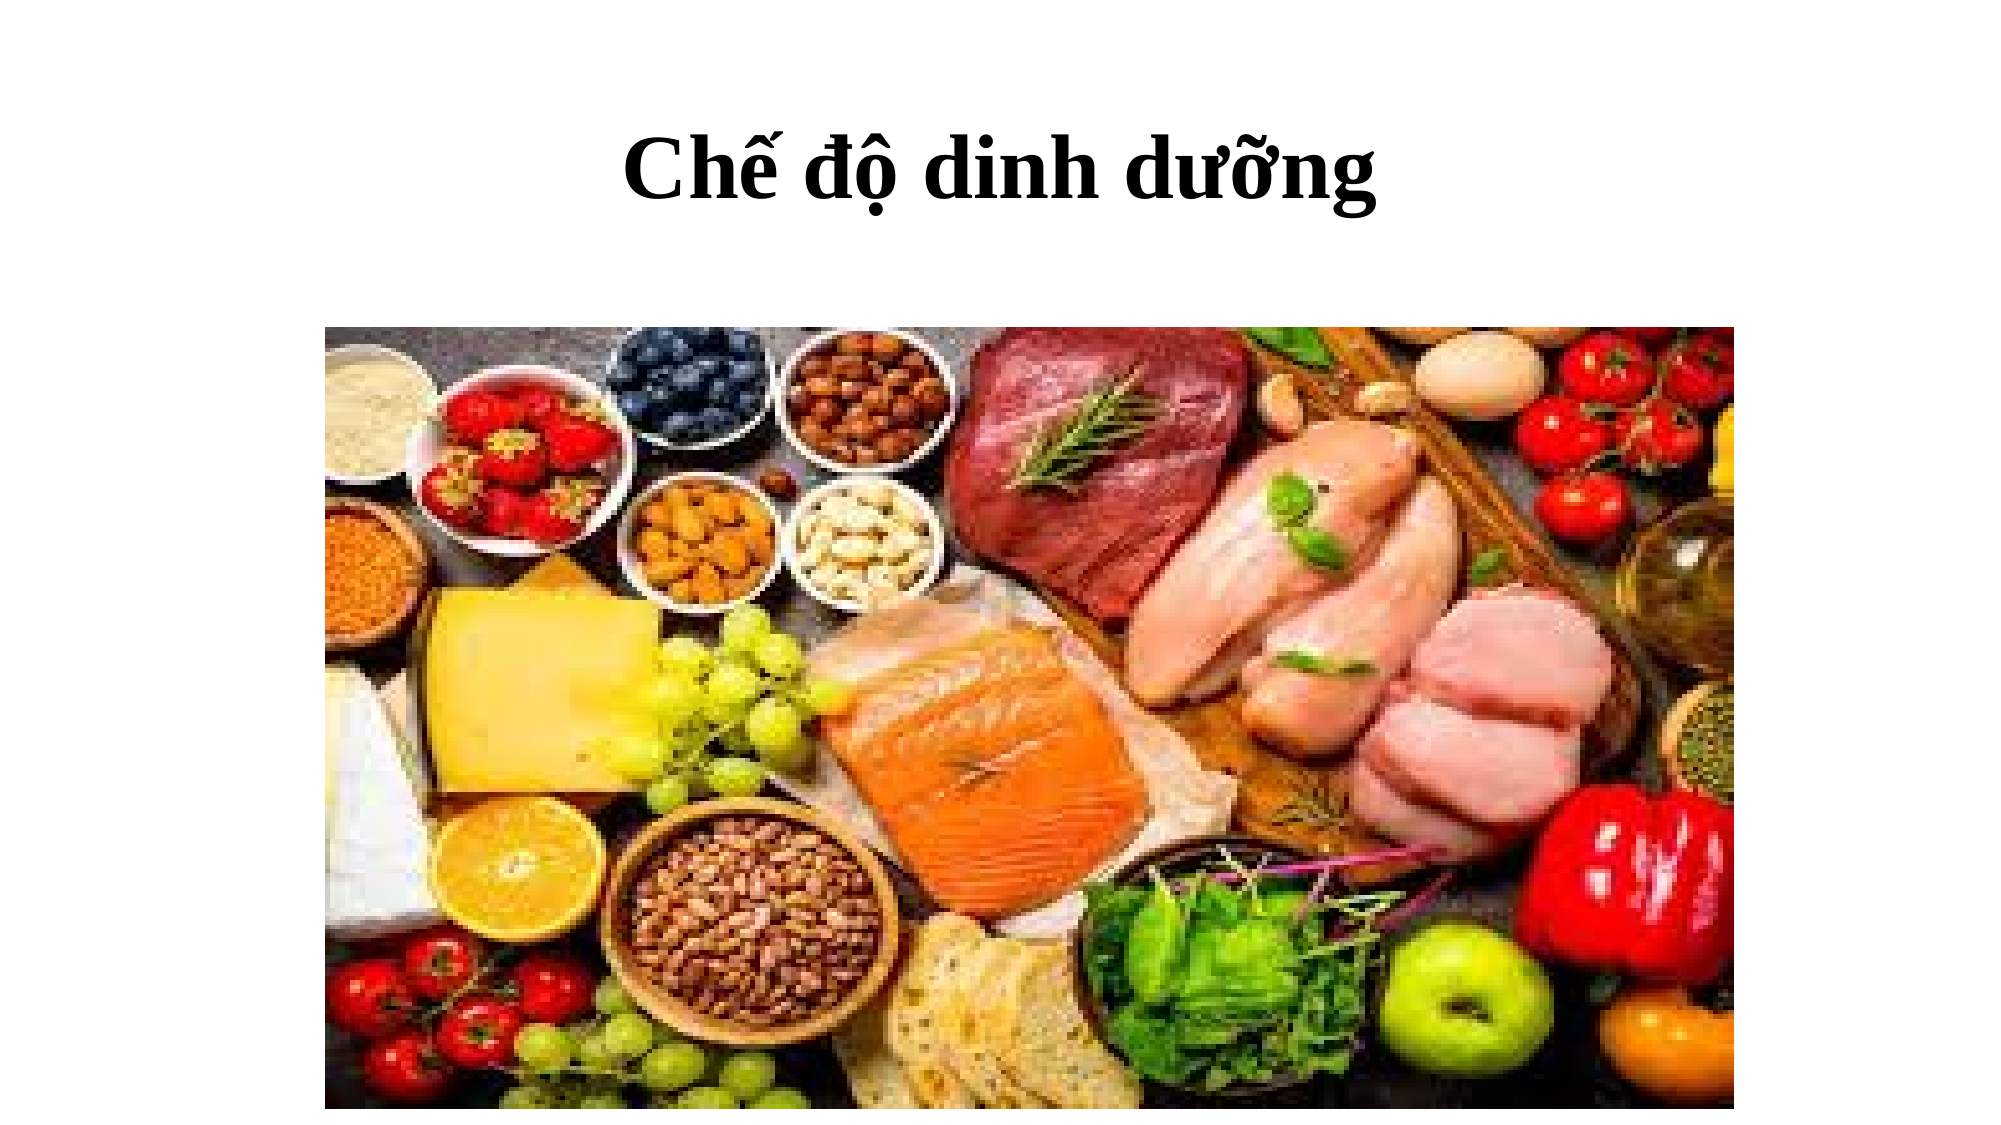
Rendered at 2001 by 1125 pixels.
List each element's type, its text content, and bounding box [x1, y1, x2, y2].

picture [325, 327, 1734, 1109]
title Chế độ dinh dưỡng [137, 59, 1863, 278]
